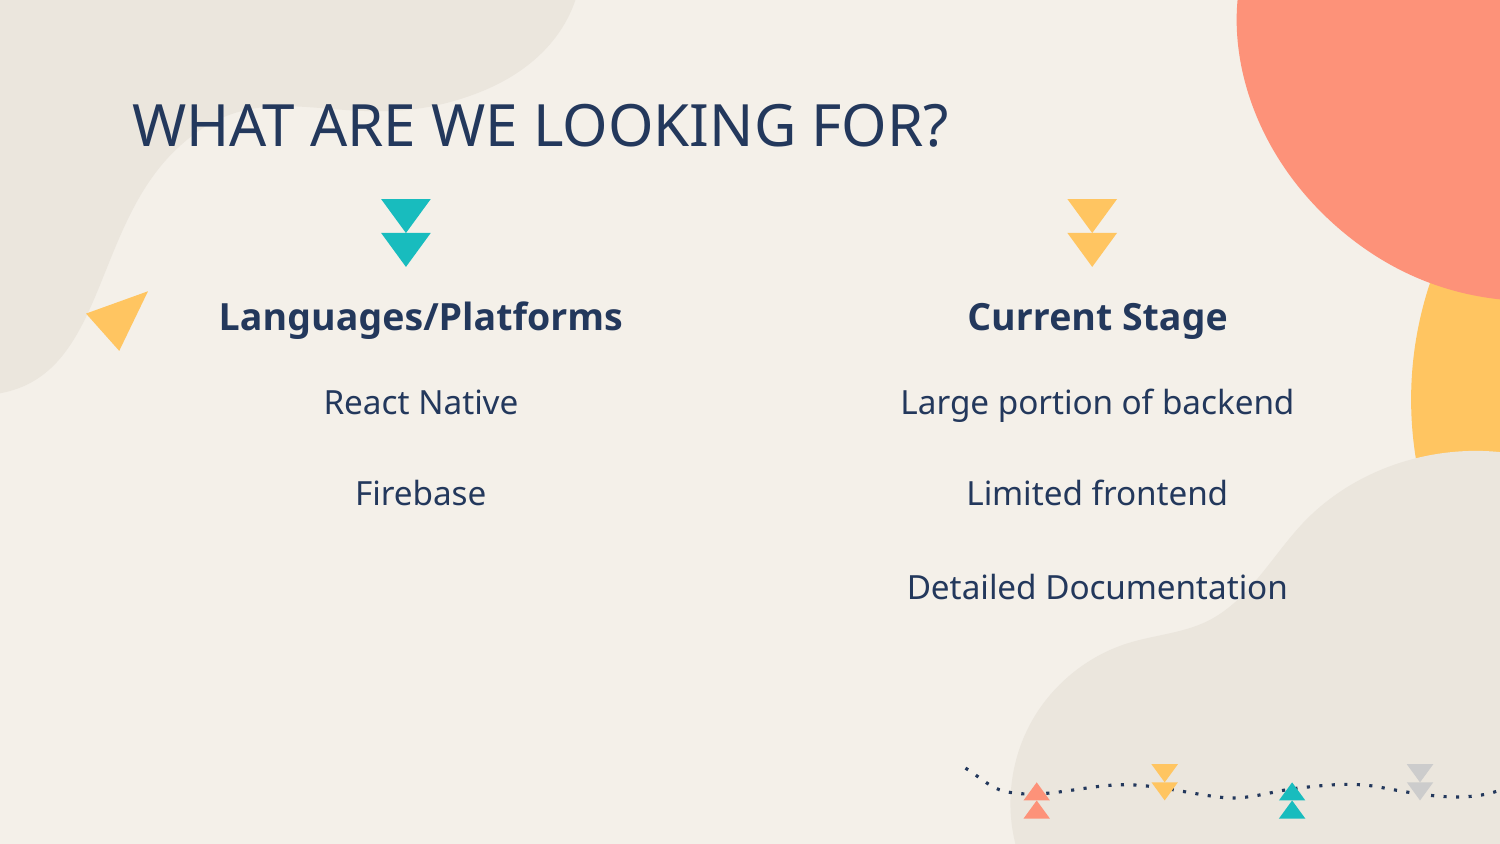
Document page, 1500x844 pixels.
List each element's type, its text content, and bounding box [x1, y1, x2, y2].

title Current Stage [850, 280, 1346, 353]
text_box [1278, 782, 1306, 819]
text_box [1151, 763, 1179, 801]
title Languages/Platforms [173, 280, 669, 353]
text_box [1023, 782, 1051, 819]
subtitle React Native [173, 366, 669, 457]
title WHAT ARE WE LOOKING FOR? [117, 72, 1231, 167]
subtitle Detailed Documentation [850, 550, 1346, 645]
subtitle Large portion of backend [850, 366, 1346, 457]
text_box [965, 768, 1146, 794]
subtitle Limited frontend [850, 457, 1346, 550]
subtitle Firebase [173, 457, 669, 551]
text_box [1406, 763, 1434, 801]
text_box [1183, 772, 1401, 798]
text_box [1067, 198, 1118, 268]
text_box [1439, 776, 1500, 797]
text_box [380, 198, 431, 268]
